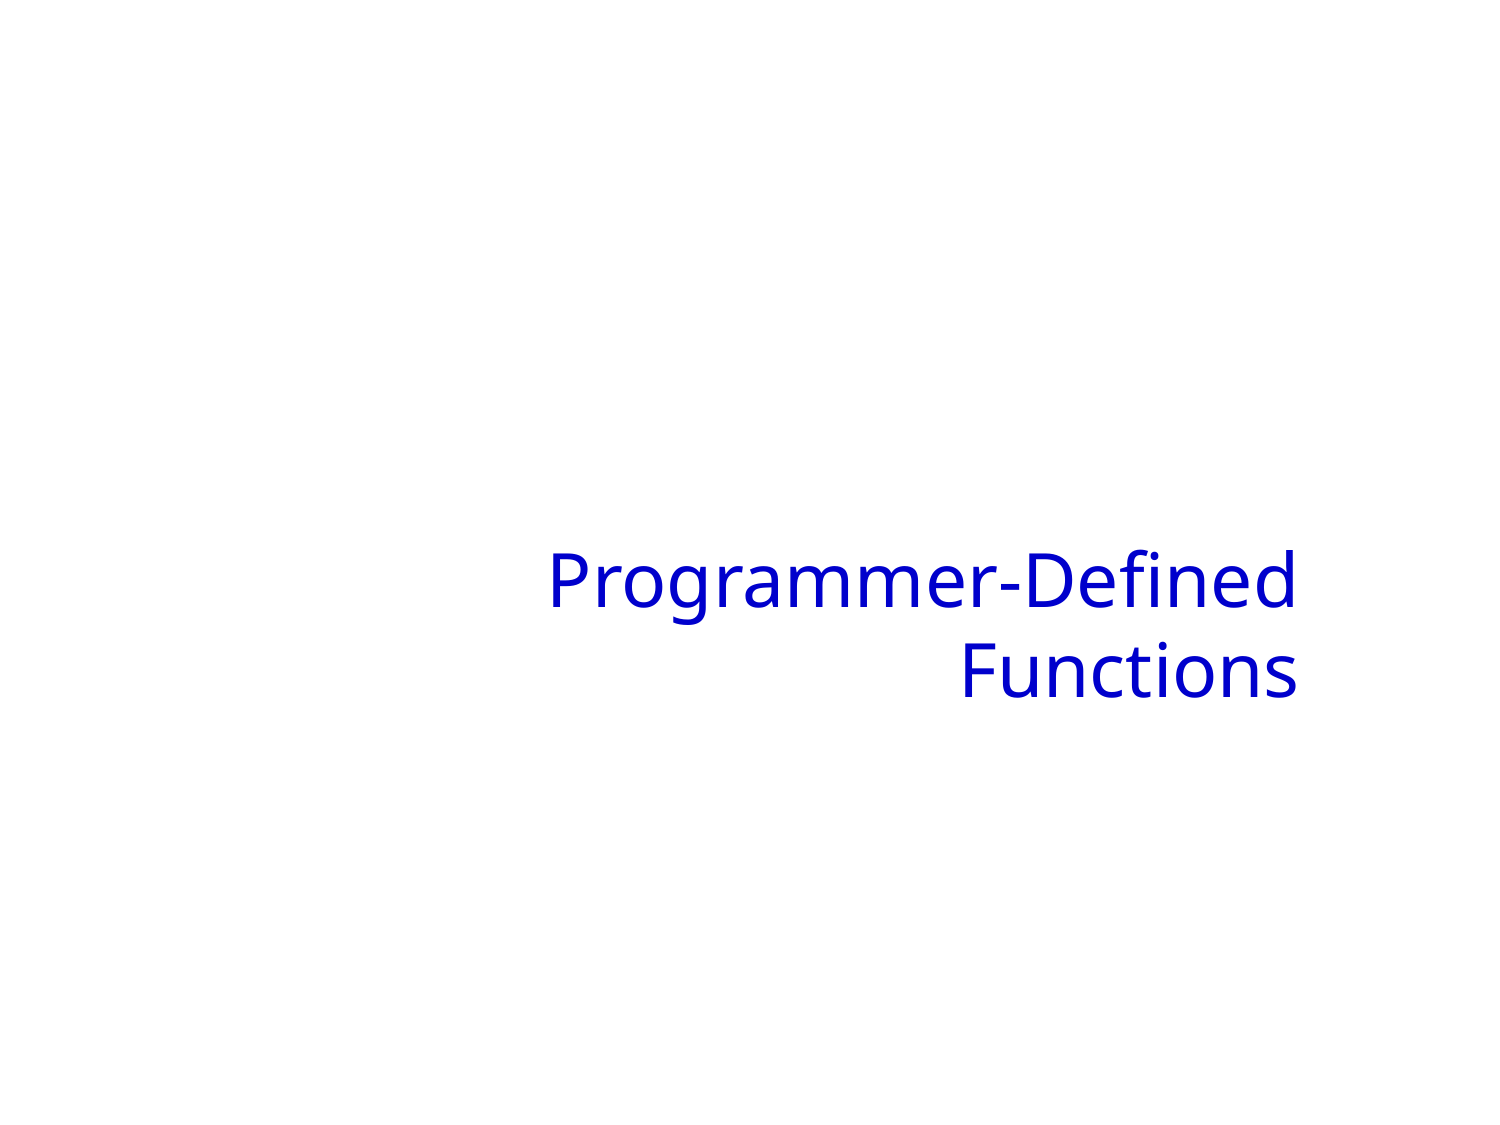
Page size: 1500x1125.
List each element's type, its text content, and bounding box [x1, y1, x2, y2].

subtitle Programmer-Defined Functions [212, 524, 1301, 838]
